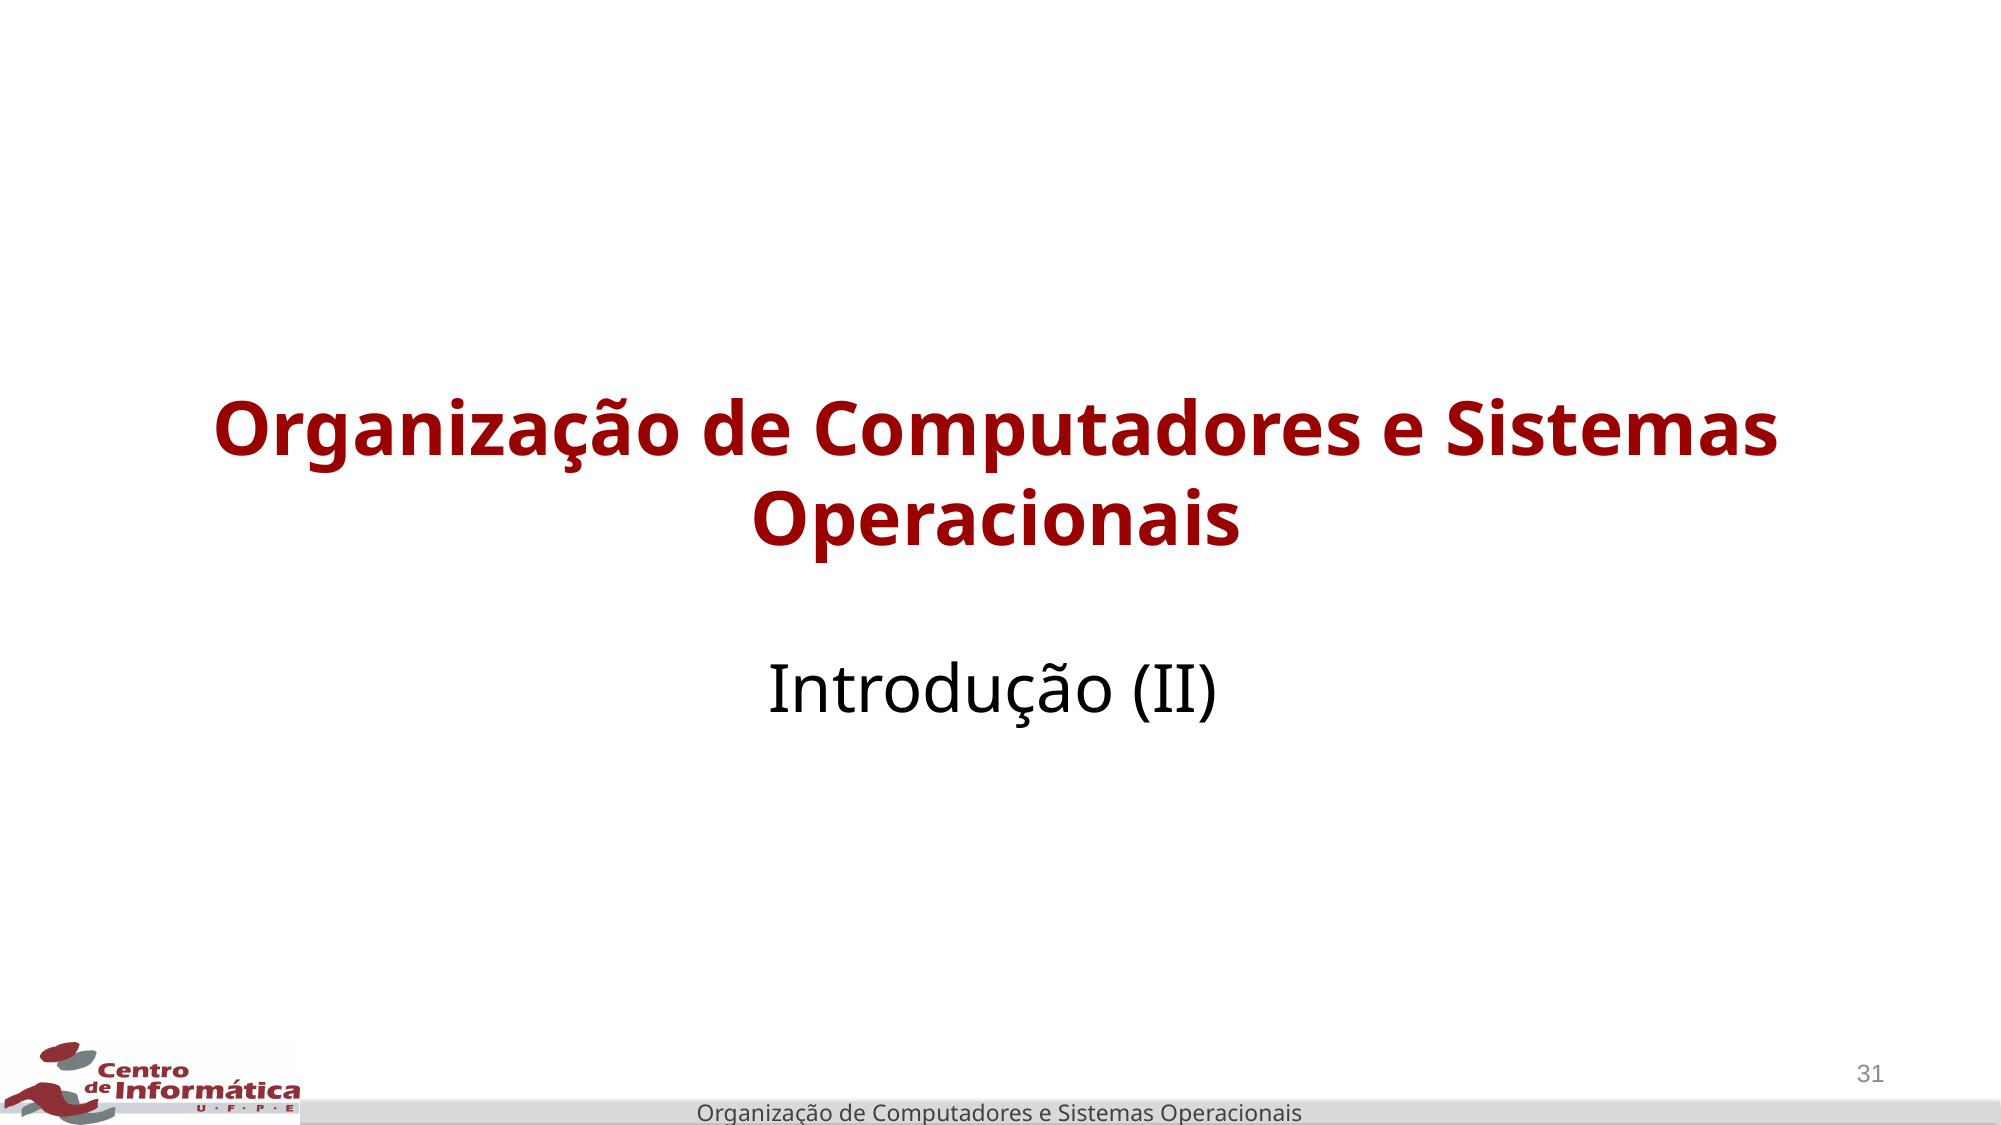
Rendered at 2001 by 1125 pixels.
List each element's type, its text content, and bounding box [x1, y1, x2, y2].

picture [0, 1042, 300, 1125]
title Organização de Computadores e Sistemas Operacionais [149, 348, 1851, 592]
subtitle Introdução (II) [299, 636, 1701, 926]
